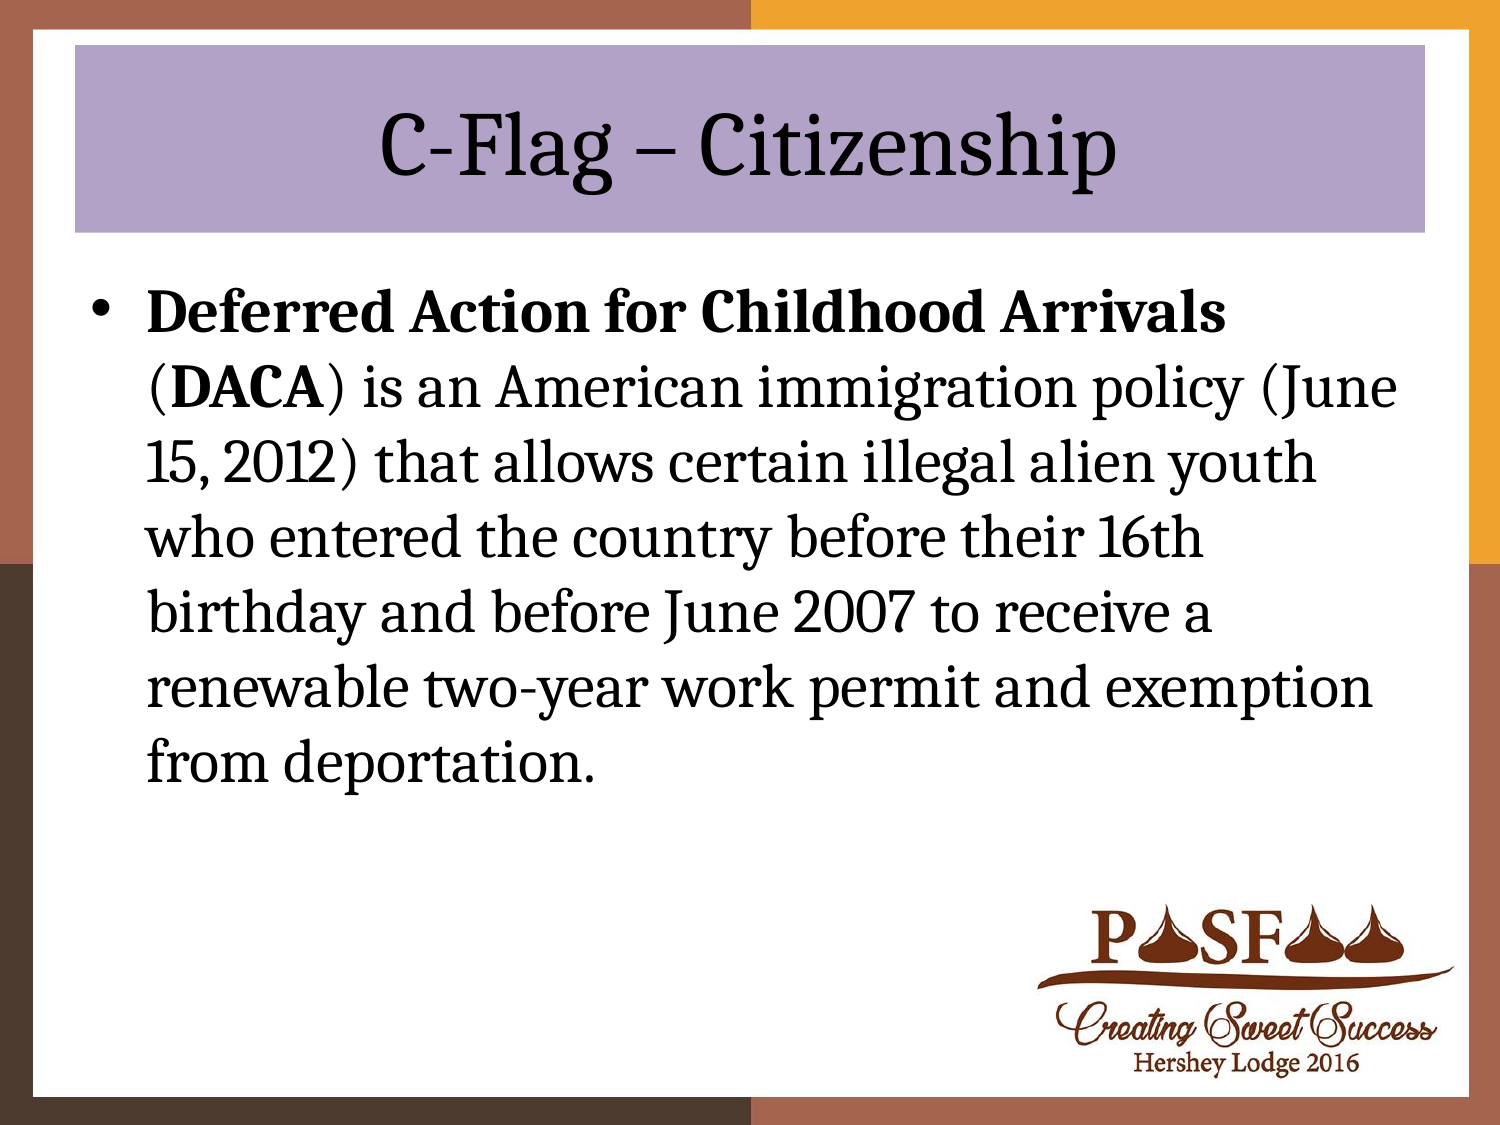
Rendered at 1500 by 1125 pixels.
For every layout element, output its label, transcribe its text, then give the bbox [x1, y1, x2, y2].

title C-Flag – Citizenship [75, 45, 1425, 233]
list Deferred Action for Childhood Arrivals (DACA) is an American immigration policy (June 15, 2012) that allows certain illegal alien youth who entered the country before their 16th birthday and before June 2007 to receive a renewable two-year work permit and exemption from deportation. [75, 262, 1425, 1005]
picture [0, 0, 1500, 1125]
